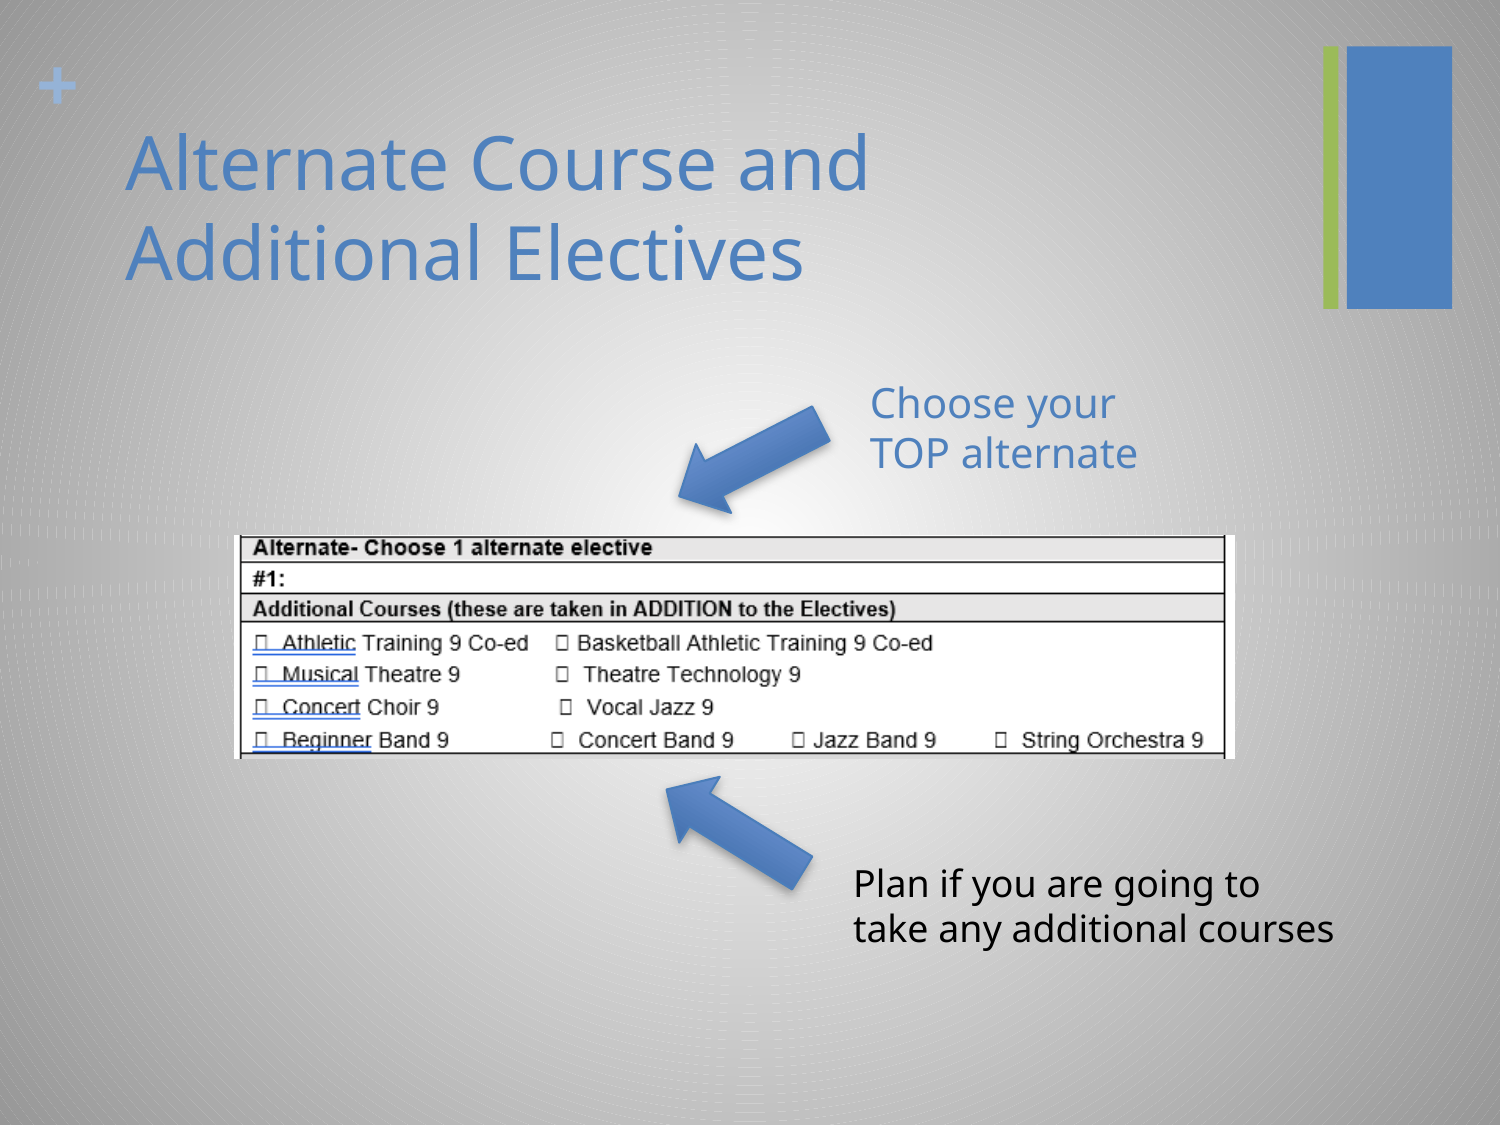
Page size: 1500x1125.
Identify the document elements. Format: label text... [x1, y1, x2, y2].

title Alternate Course and Additional Electives [110, 108, 1125, 343]
text_box Plan if you are going to take any additional courses [838, 852, 1356, 958]
text_box [665, 775, 814, 891]
text_box [678, 405, 831, 514]
picture [233, 534, 1235, 760]
text_box Choose your TOP alternate [854, 368, 1194, 473]
